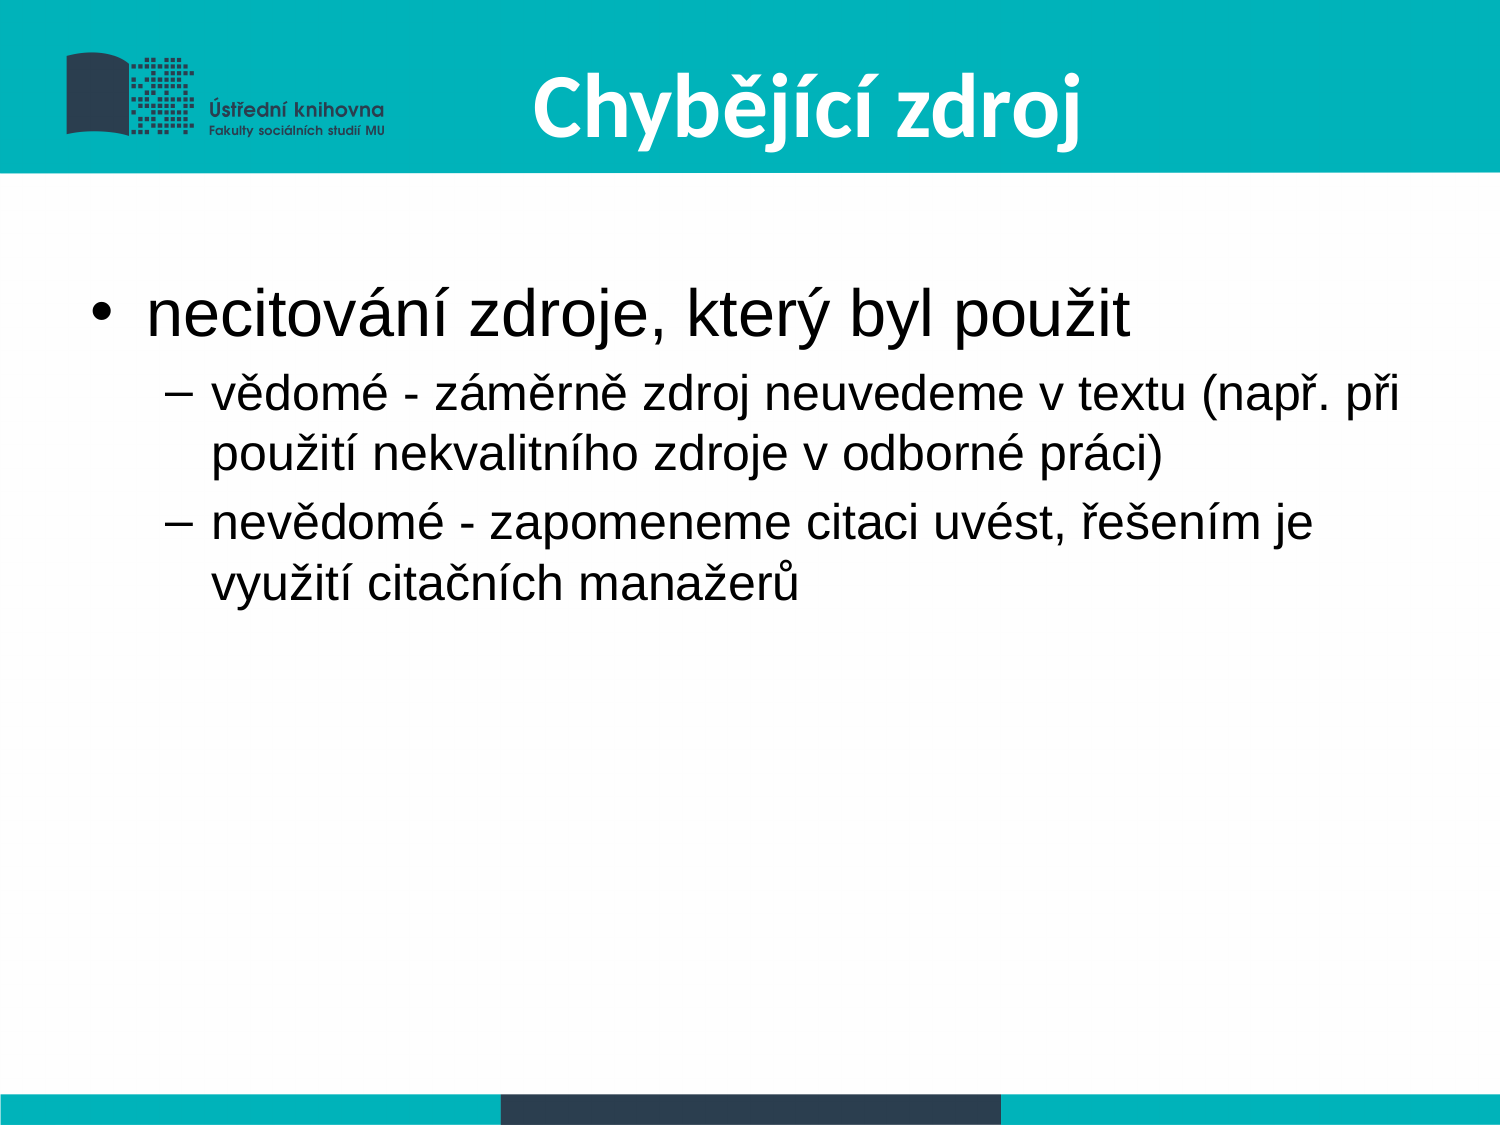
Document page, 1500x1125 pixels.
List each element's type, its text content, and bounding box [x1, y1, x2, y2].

title Chybějící zdroj [218, 7, 1400, 195]
list necitování zdroje, který byl použit vědomé - záměrně zdroj neuvedeme v textu (např. při použití nekvalitního zdroje v odborné práci) nevědomé - zapomeneme citaci uvést, řešením je využití citačních manažerů [75, 262, 1425, 1005]
picture [0, 0, 1500, 1125]
